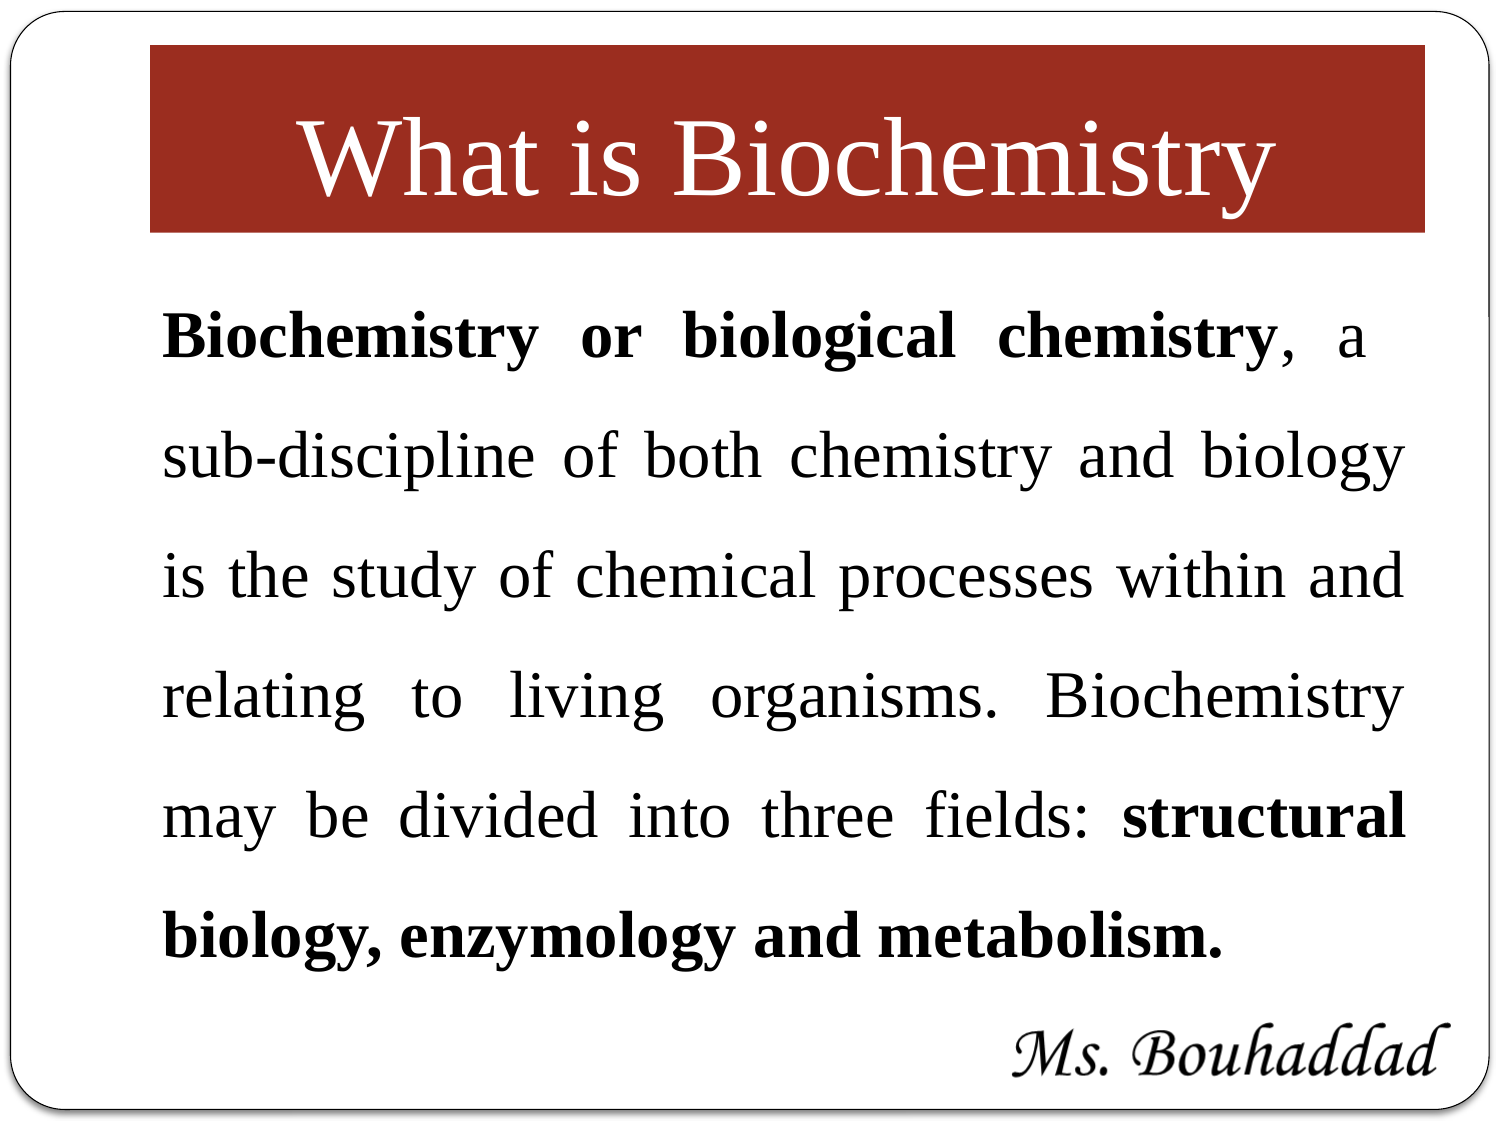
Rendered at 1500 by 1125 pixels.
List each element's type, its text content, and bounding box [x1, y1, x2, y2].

list Biochemistry or biological chemistry, a sub-discipline of both chemistry and biology is the study of chemical processes within and relating to living organisms. Biochemistry may be divided into three fields: structural biology, enzymology and metabolism. [147, 243, 1423, 1100]
picture [962, 987, 1479, 1125]
title What is Biochemistry [150, 45, 1425, 233]
